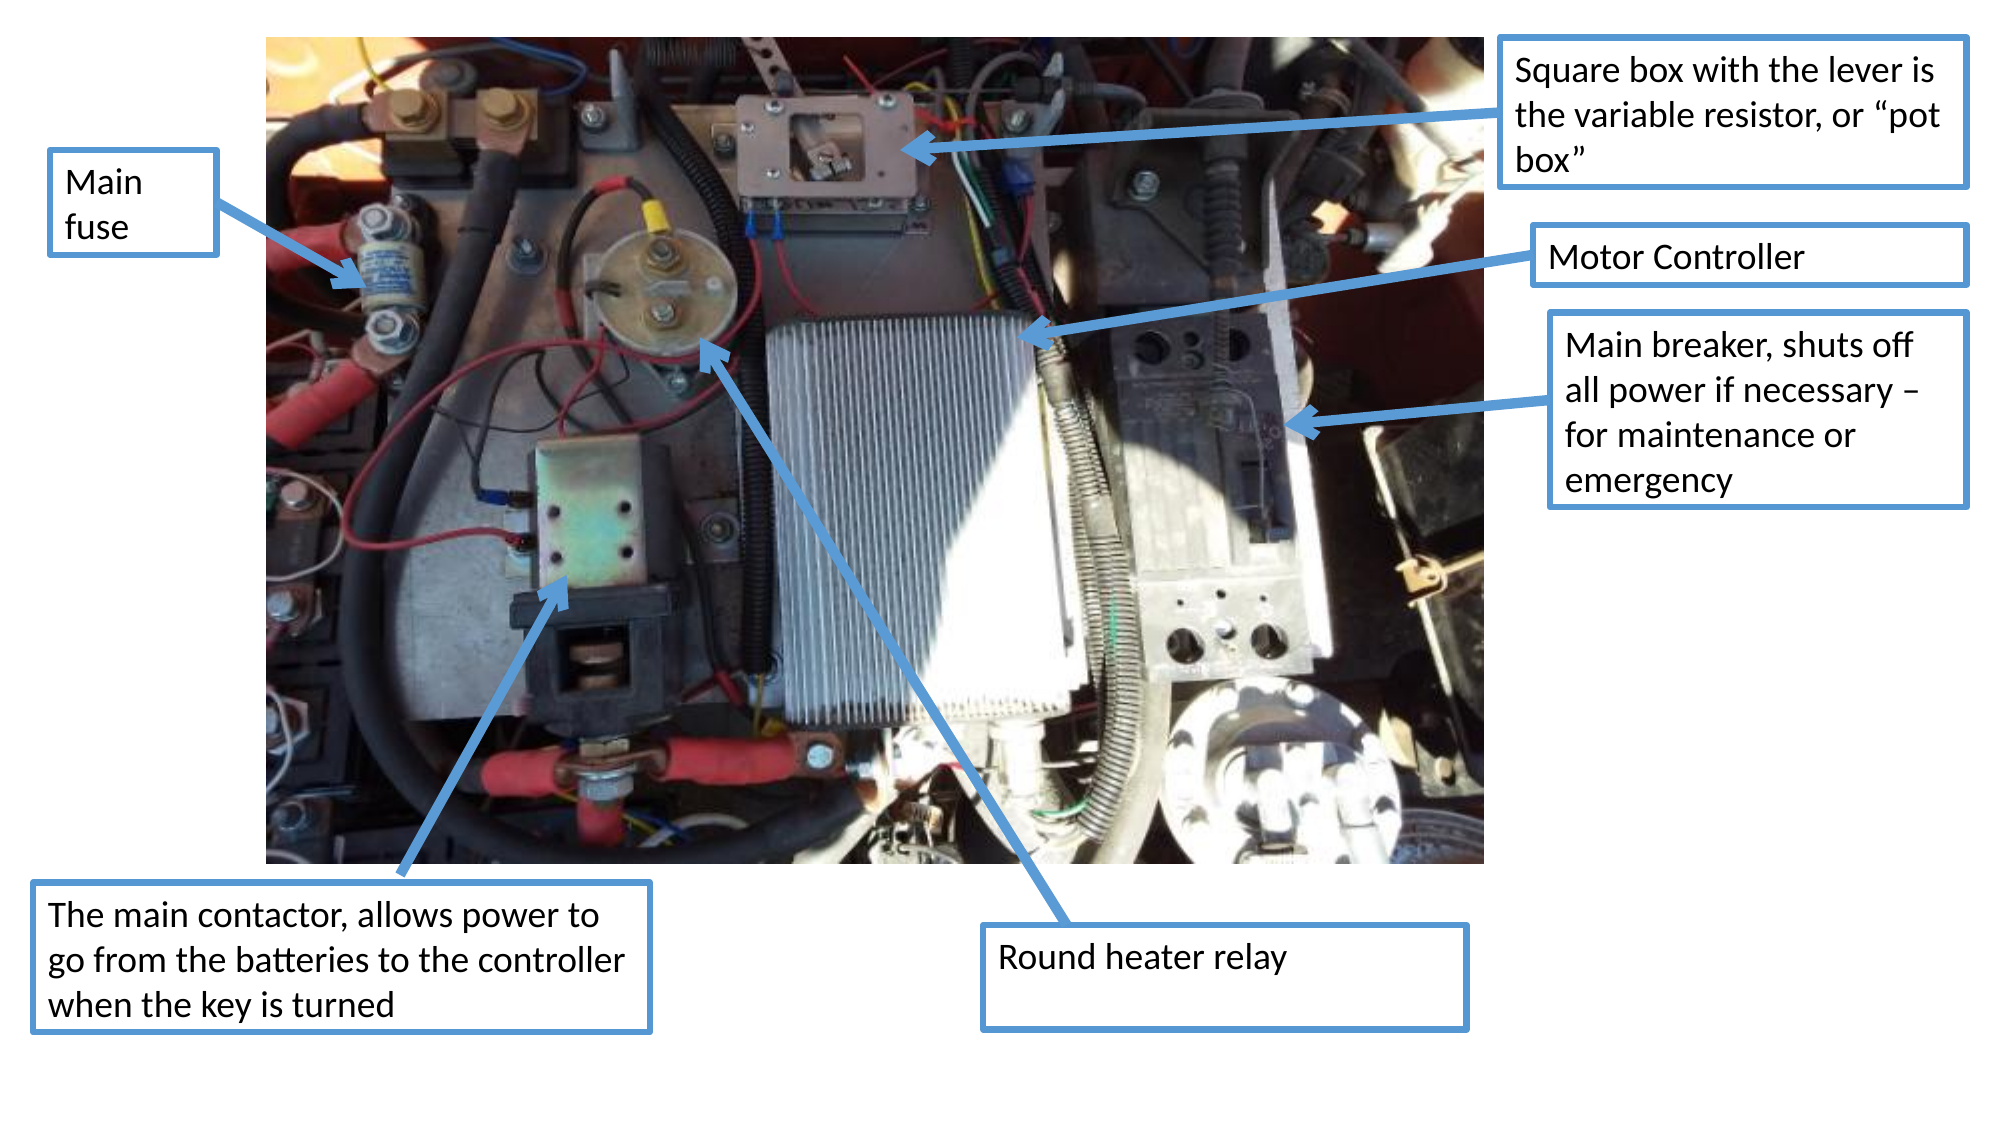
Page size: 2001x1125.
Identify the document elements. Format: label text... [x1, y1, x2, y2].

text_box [216, 202, 367, 288]
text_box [699, 337, 1067, 925]
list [266, 37, 1484, 865]
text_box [399, 574, 567, 875]
text_box The main contactor, allows power to go from the batteries to the controller when the key is turned [33, 882, 650, 1033]
text_box Round heater relay [983, 924, 1467, 1030]
text_box Main breaker, shuts off all power if necessary – for maintenance or emergency [1549, 312, 1967, 508]
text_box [1283, 399, 1550, 425]
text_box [1016, 255, 1534, 338]
text_box Main fuse [49, 149, 217, 255]
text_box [899, 112, 1500, 150]
text_box Square box with the lever is the variable resistor, or “pot box” [1499, 37, 1967, 188]
text_box Motor Controller [1533, 224, 1967, 285]
